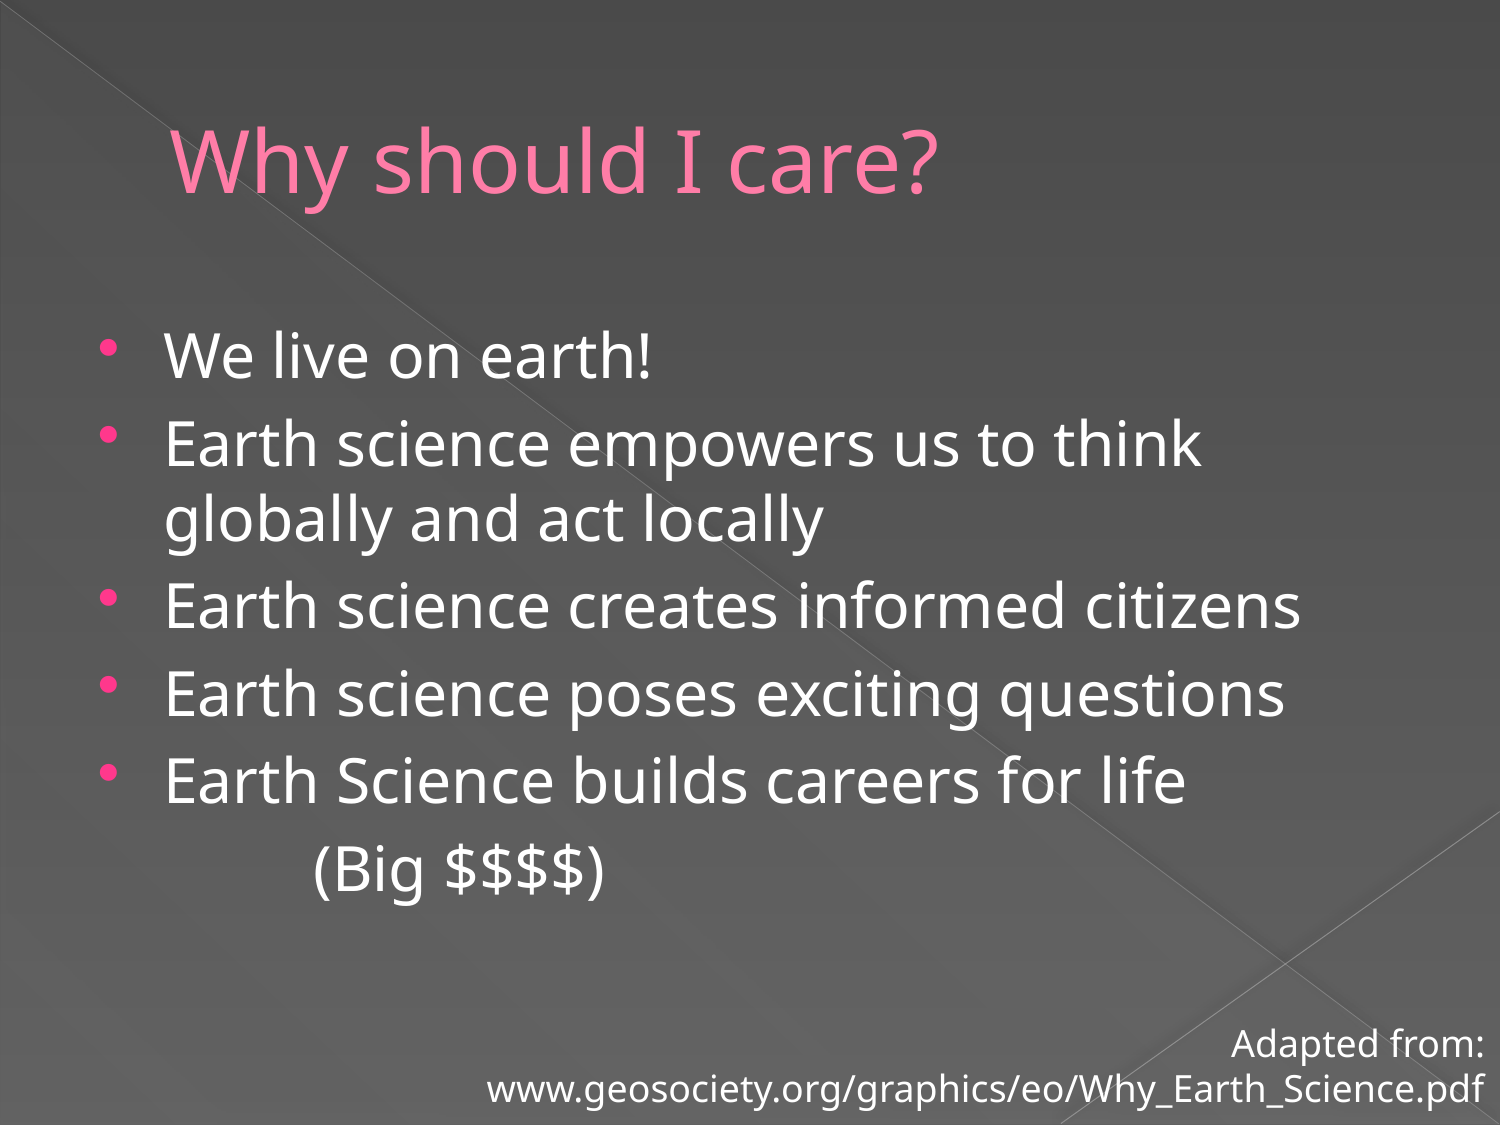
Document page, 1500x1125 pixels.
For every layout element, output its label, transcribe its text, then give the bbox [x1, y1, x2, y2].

text_box Adapted from: www.geosociety.org/graphics/eo/Why_Earth_Science.pdf [449, 1012, 1500, 1118]
list We live on earth! Earth science empowers us to think globally and act locally Earth science creates informed citizens Earth science poses exciting questions Earth Science builds careers for life (Big $$$$) [75, 308, 1425, 1059]
title Why should I care? [75, 43, 1425, 274]
